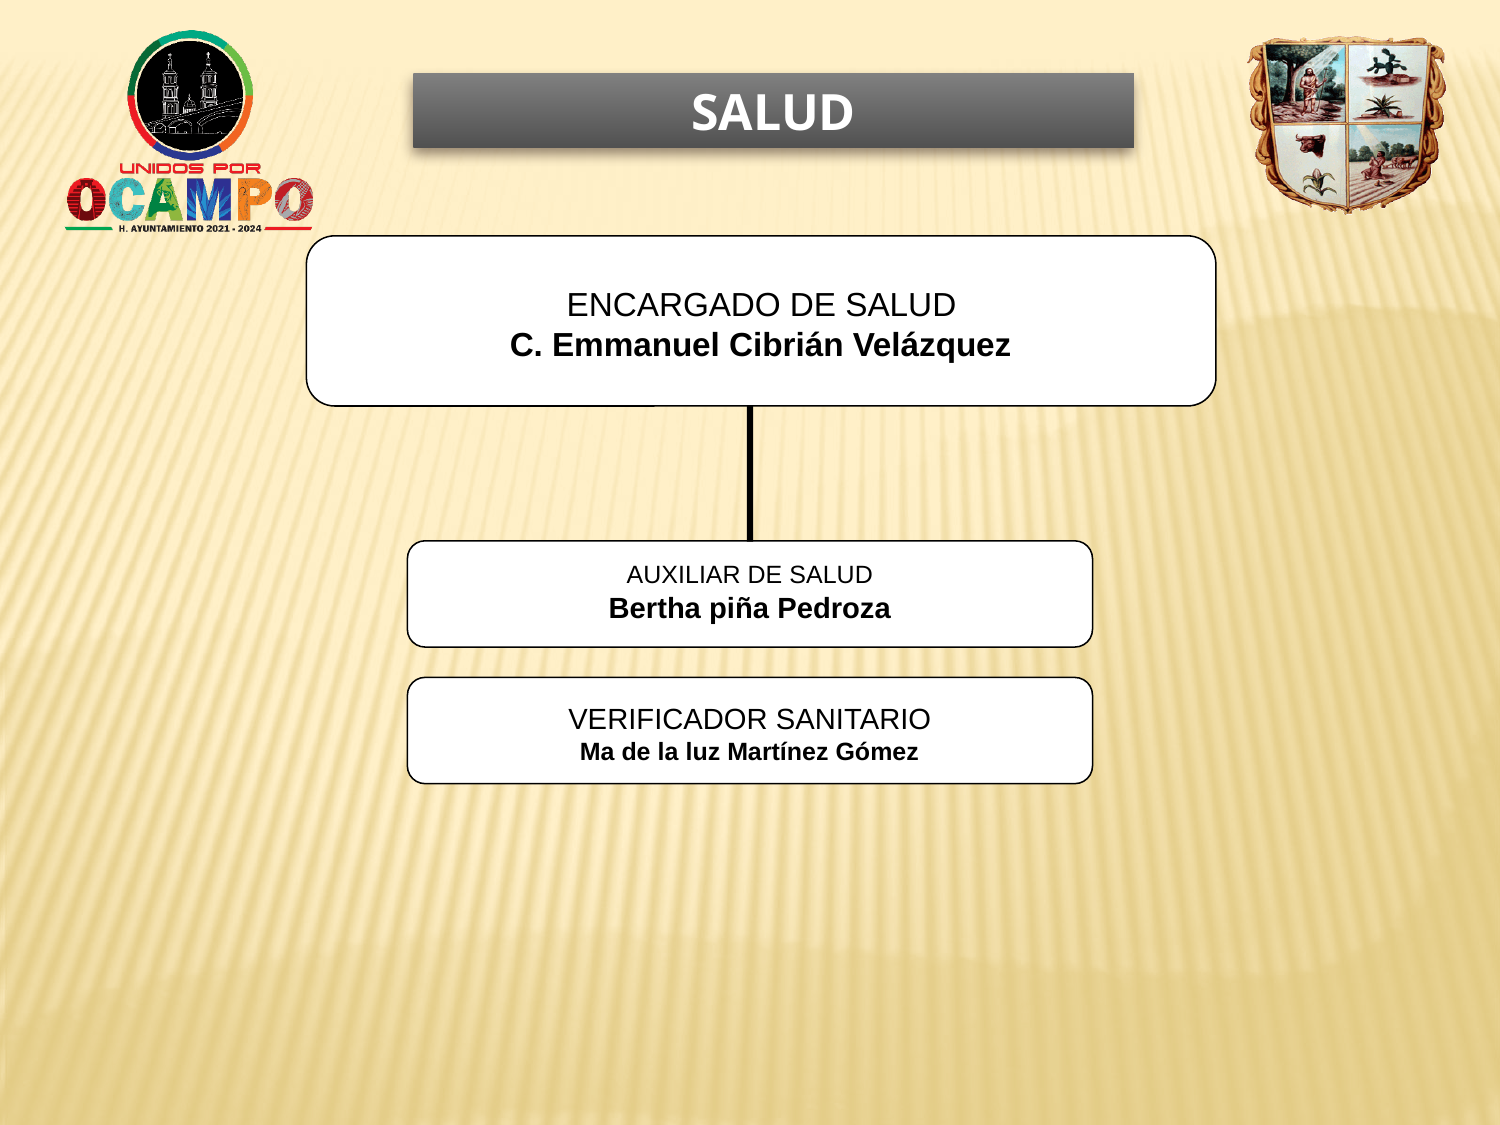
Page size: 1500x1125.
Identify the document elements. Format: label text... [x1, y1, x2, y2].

picture [1245, 30, 1448, 221]
picture [64, 30, 314, 232]
text_box VERIFICADOR SANITARIO Ma de la luz Martínez Gómez [407, 677, 1093, 784]
text_box ENCARGADO DE SALUD C. Emmanuel Cibrián Velázquez [306, 235, 1216, 407]
text_box SALUD [413, 73, 1134, 148]
text_box AUXILIAR DE SALUD Bertha piña Pedroza [407, 540, 1093, 648]
